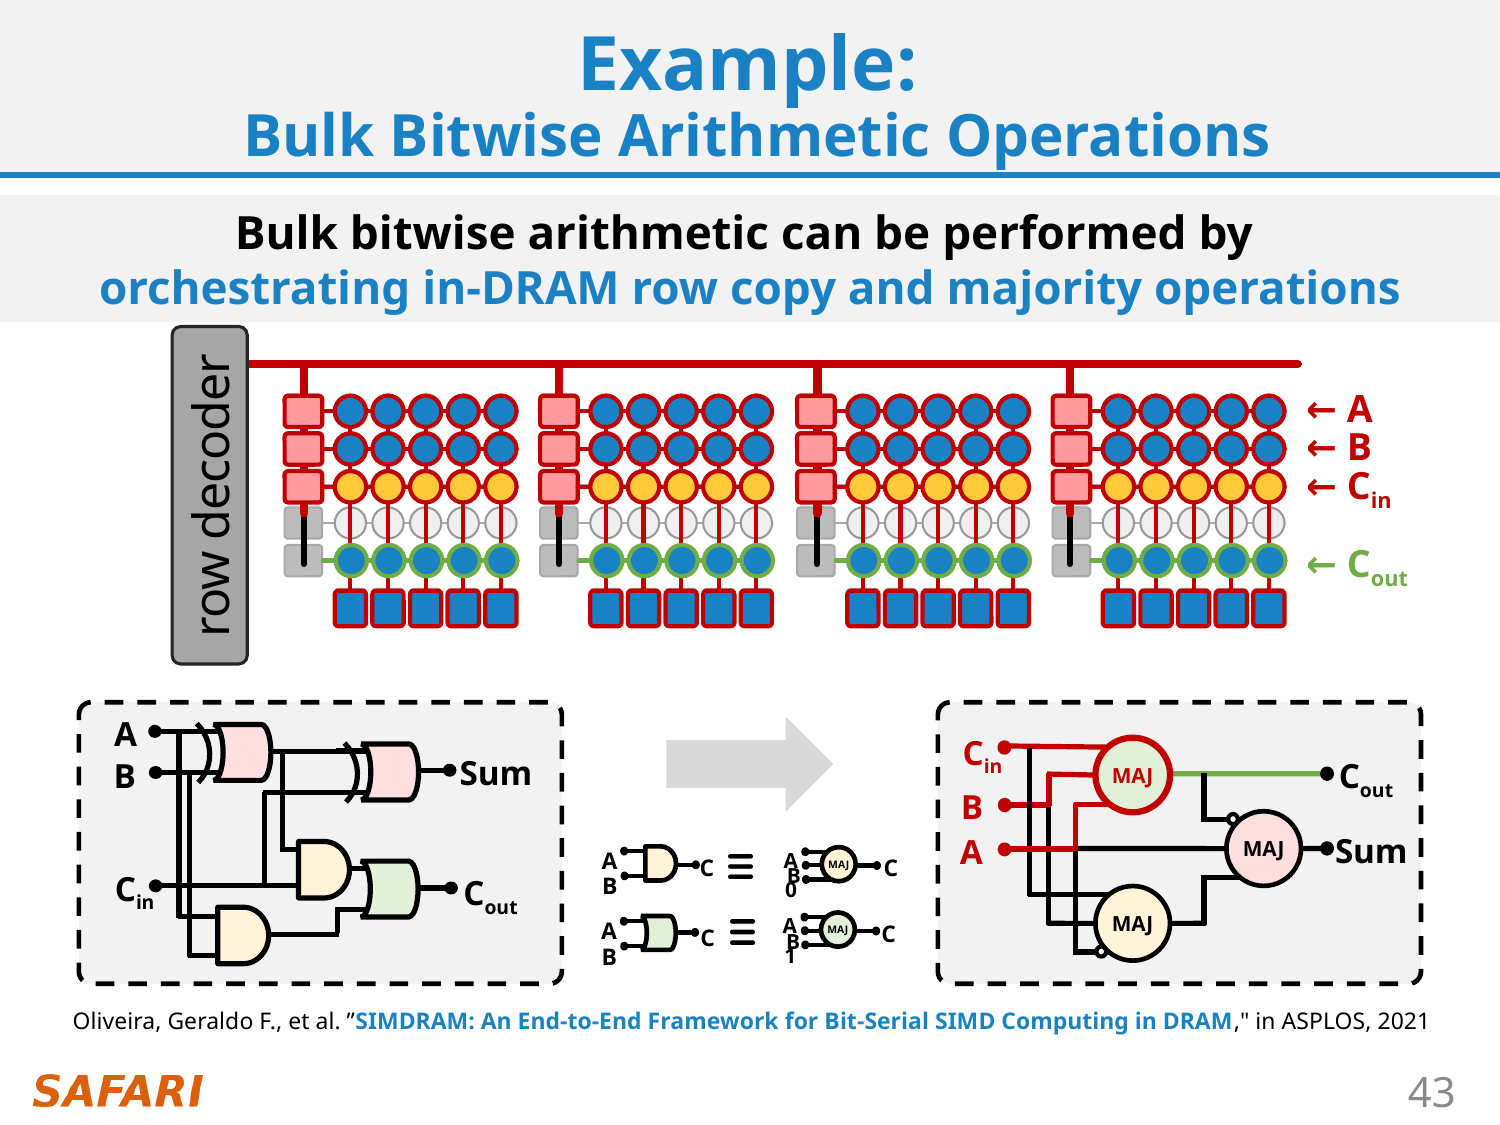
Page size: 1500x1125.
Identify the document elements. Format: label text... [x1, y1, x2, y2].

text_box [305, 364, 558, 396]
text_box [284, 395, 517, 428]
text_box [1322, 774, 1332, 779]
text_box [945, 724, 1107, 780]
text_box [945, 780, 1029, 823]
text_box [560, 364, 817, 396]
picture [31, 1065, 209, 1117]
text_box row decoder [171, 325, 249, 665]
text_box Bulk bitwise arithmetic can be performed by orchestrating in-DRAM row copy and majority operations [0, 194, 1500, 323]
text_box MAJ [1095, 886, 1170, 961]
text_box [284, 503, 334, 627]
text_box [936, 701, 1423, 985]
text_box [284, 433, 517, 465]
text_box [305, 428, 334, 433]
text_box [305, 465, 334, 471]
text_box [1228, 820, 1238, 825]
text_box [259, 338, 1308, 652]
text_box MAJ [1226, 811, 1302, 886]
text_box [303, 503, 334, 564]
text_box Oliveira, Geraldo F., et al. ”SIMDRAM: An End-to-End Framework for Bit-Serial SIMD Computing in DRAM," in ASPLOS, 2021 [1, 999, 1500, 1042]
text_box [323, 544, 518, 577]
text_box [1322, 768, 1332, 773]
text_box Sum [1320, 822, 1423, 878]
text_box [1228, 814, 1238, 819]
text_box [1030, 780, 1051, 823]
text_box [1052, 471, 1285, 503]
text_box Cout [1324, 748, 1408, 809]
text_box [539, 471, 772, 503]
text_box [1096, 953, 1106, 957]
title Example: Bulk Bitwise Arithmetic Operations [27, 21, 1487, 174]
text_box [1322, 849, 1332, 854]
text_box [1290, 377, 1469, 593]
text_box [539, 433, 772, 465]
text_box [943, 823, 1075, 880]
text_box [796, 433, 1029, 465]
text_box [1322, 843, 1332, 848]
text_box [578, 544, 773, 577]
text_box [78, 702, 562, 984]
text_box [539, 395, 772, 428]
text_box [796, 471, 1029, 503]
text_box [796, 395, 1029, 428]
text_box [589, 716, 910, 970]
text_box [835, 544, 1030, 577]
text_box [1091, 544, 1286, 577]
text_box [284, 465, 303, 471]
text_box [1052, 433, 1285, 465]
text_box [334, 396, 1285, 627]
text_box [284, 471, 517, 503]
text_box [1096, 946, 1107, 952]
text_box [1052, 395, 1285, 428]
text_box MAJ [1095, 737, 1171, 813]
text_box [818, 364, 1070, 396]
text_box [284, 428, 303, 433]
